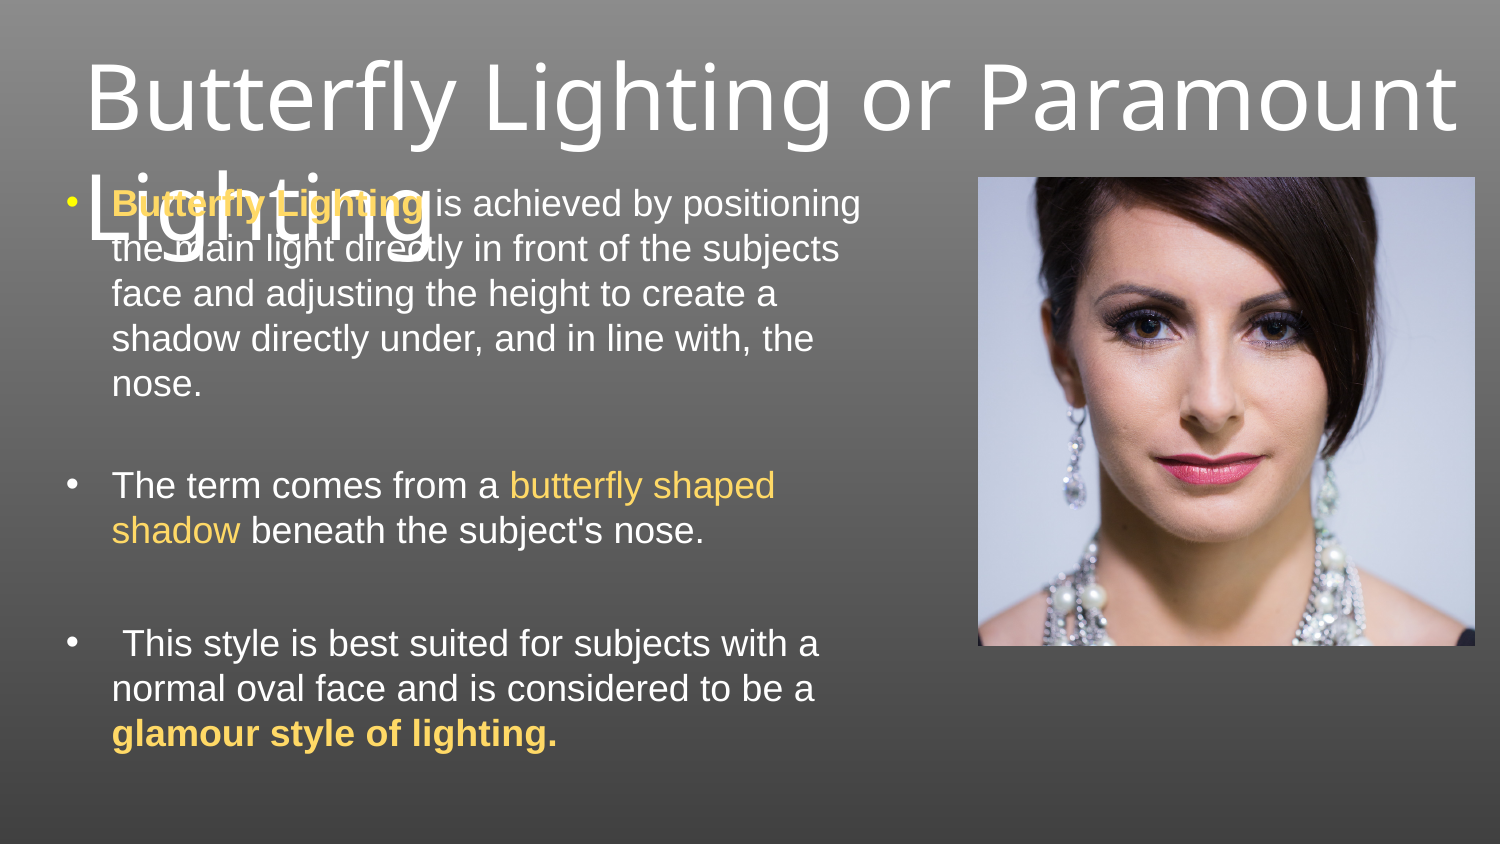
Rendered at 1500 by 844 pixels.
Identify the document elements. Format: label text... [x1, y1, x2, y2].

picture [978, 177, 1476, 646]
text_box Butterfly Lighting is achieved by positioning the main light directly in front of the subjects face and adjusting the height to create a shadow directly under, and in line with, the nose. The term comes from a butterfly shaped shadow beneath the subject's nose. This style is best suited for subjects with a normal oval face and is considered to be a glamour style of lighting. [40, 171, 911, 788]
text_box Butterfly Lighting or Paramount Lighting [68, 31, 1500, 153]
